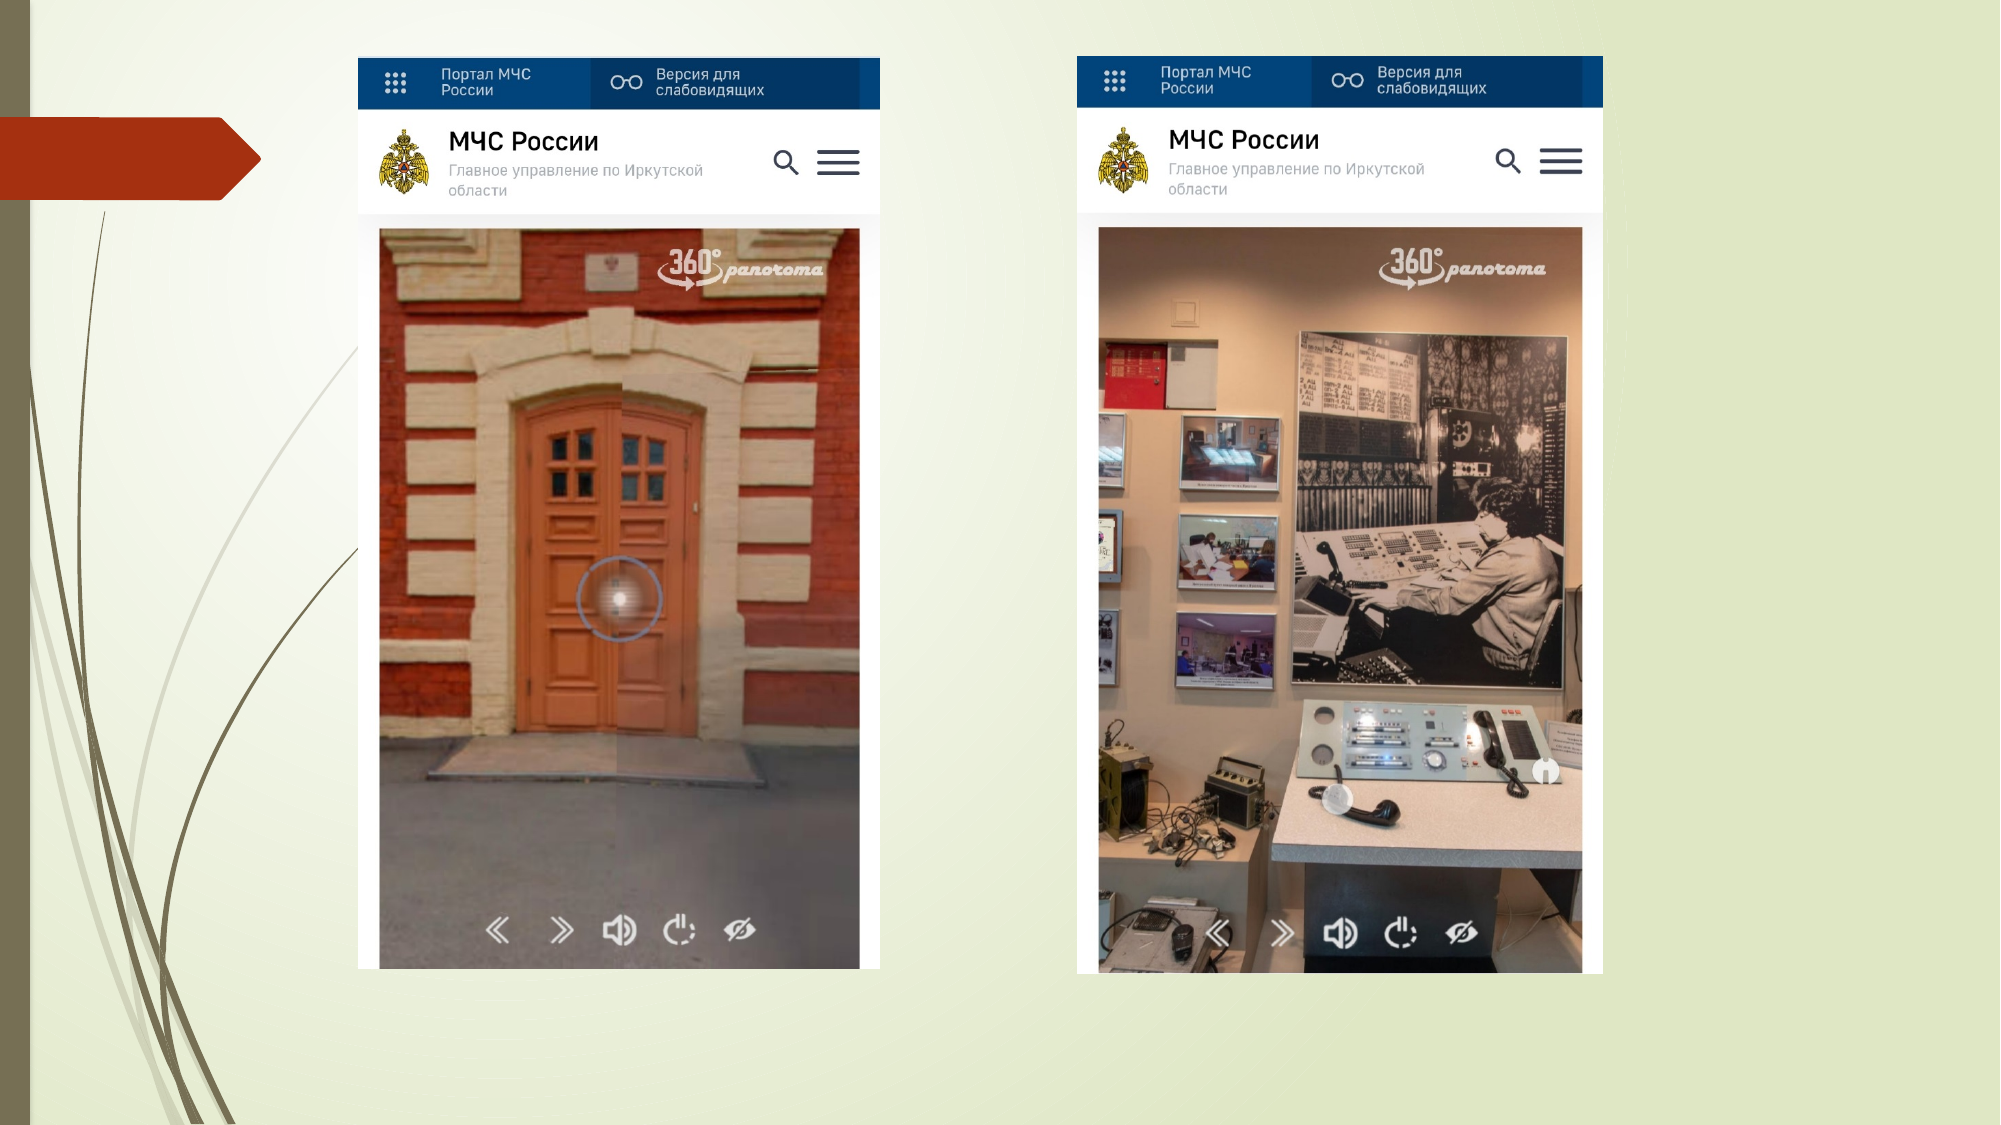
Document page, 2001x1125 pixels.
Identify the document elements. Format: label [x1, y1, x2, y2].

picture [1077, 55, 1603, 974]
list [358, 56, 880, 969]
